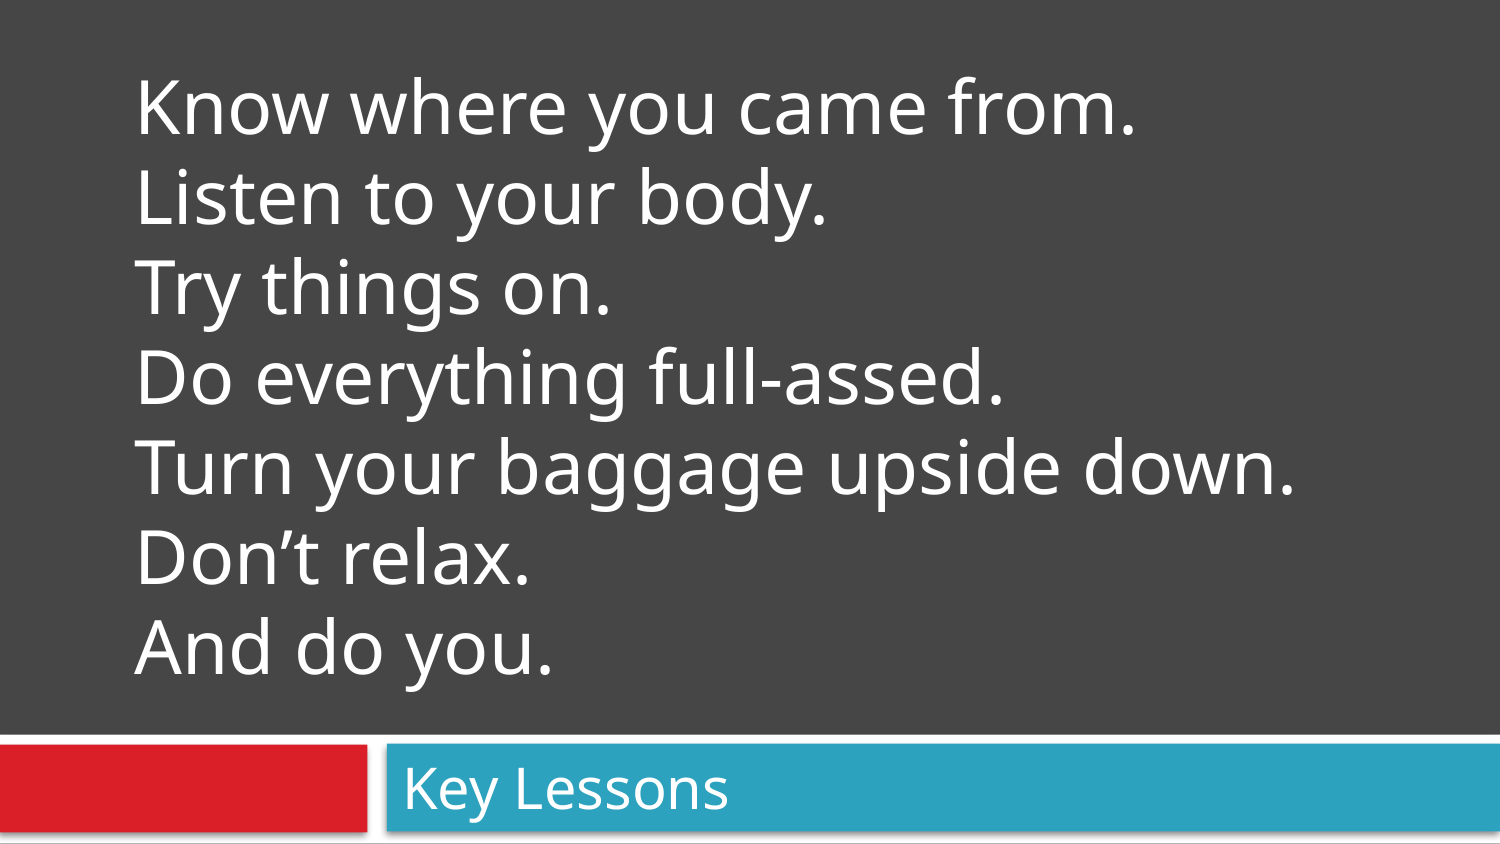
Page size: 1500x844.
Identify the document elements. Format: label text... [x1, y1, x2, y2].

title Know where you came from. Listen to your body. Try things on. Do everything full-assed. Turn your baggage upside down. Don’t relax. And do you. [75, 321, 1400, 697]
subtitle Key Lessons [387, 744, 1457, 829]
